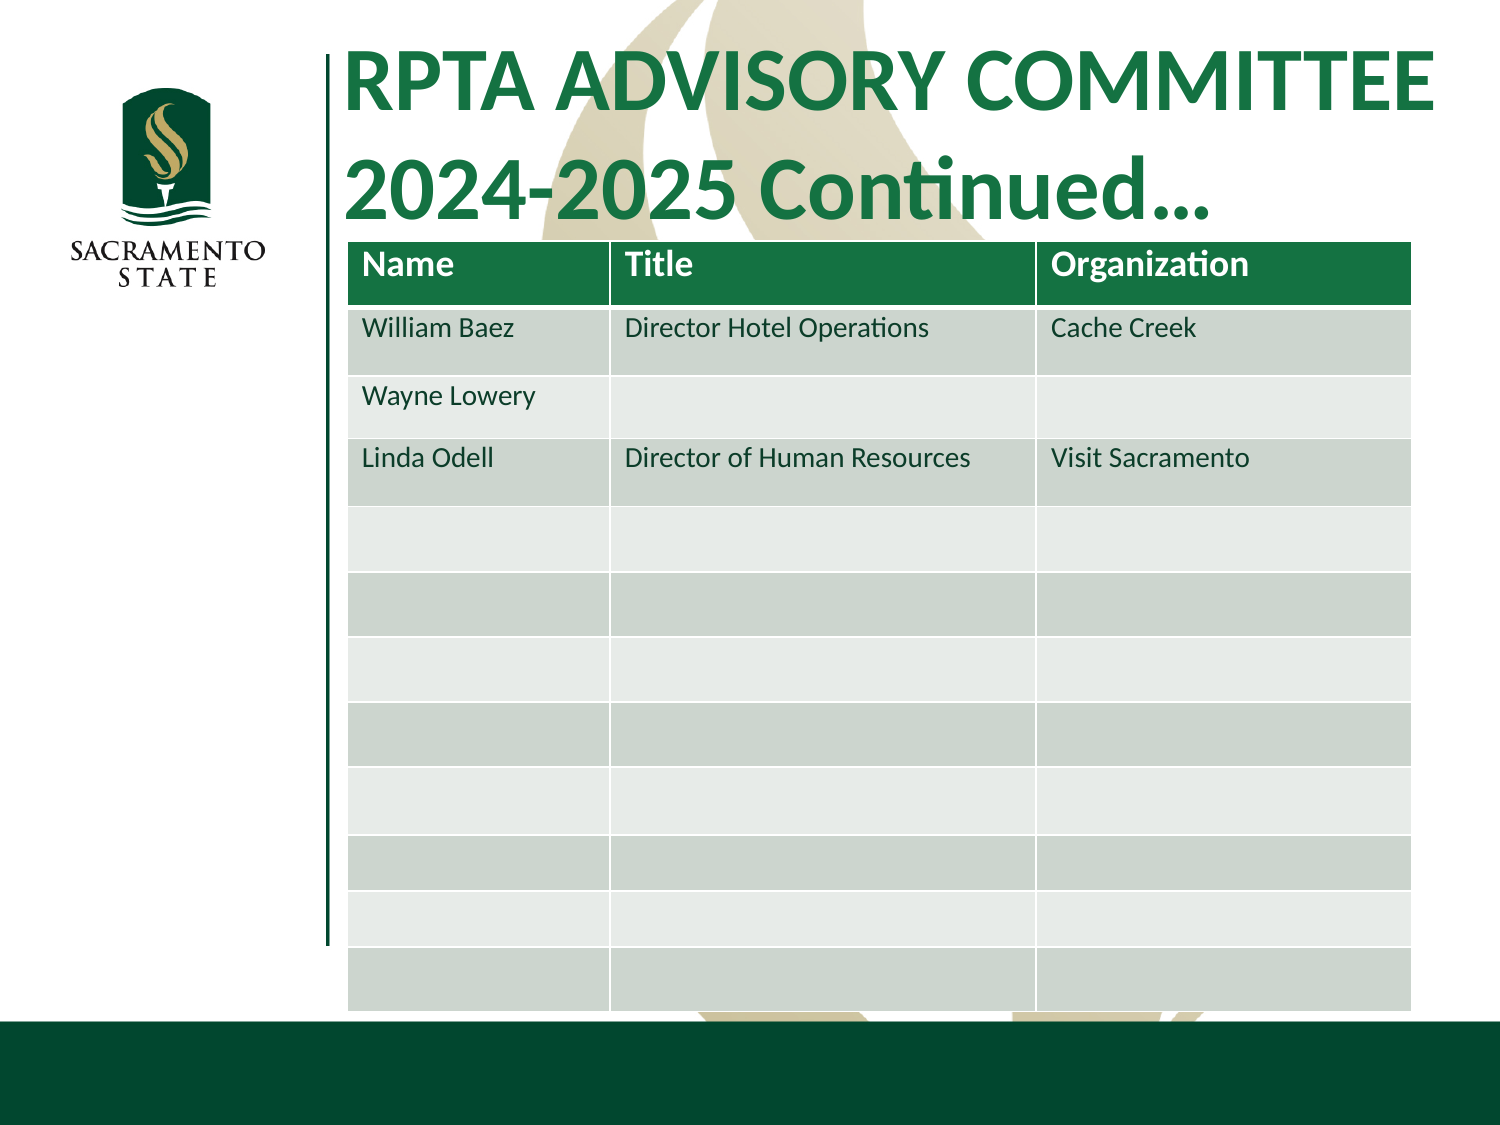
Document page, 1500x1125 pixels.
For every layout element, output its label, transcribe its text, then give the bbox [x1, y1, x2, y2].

table_cell [611, 377, 1035, 438]
table_cell [1037, 948, 1411, 1011]
table_header Name [348, 242, 609, 305]
table_cell Director Hotel Operations [611, 310, 1035, 375]
table_cell Visit Sacramento [1037, 439, 1411, 506]
table_cell [1037, 573, 1411, 636]
table_cell Director of Human Resources [611, 439, 1035, 506]
table_cell William Baez [348, 310, 609, 375]
table_cell [1037, 768, 1411, 834]
table_cell [611, 836, 1035, 890]
table_cell [348, 836, 609, 890]
picture [0, 0, 1500, 1125]
table_cell [1037, 377, 1411, 438]
title RPTA ADVISORY COMMITTEE 2024-2025 Continued… [328, 7, 1453, 249]
table_cell Wayne Lowery [348, 377, 609, 438]
table_cell Linda Odell [348, 439, 609, 506]
table_header Title [611, 242, 1035, 305]
table_cell [348, 507, 609, 571]
table_cell Cache Creek [1037, 310, 1411, 375]
table_cell [611, 507, 1035, 571]
table_cell [348, 573, 609, 636]
table_cell [348, 892, 609, 946]
table_cell [1037, 507, 1411, 571]
table_cell [348, 768, 609, 834]
table_cell [1037, 703, 1411, 766]
table_cell [611, 768, 1035, 834]
table_cell [611, 573, 1035, 636]
table_cell [611, 703, 1035, 766]
table_cell [611, 948, 1035, 1011]
table_header Organization [1037, 242, 1411, 305]
table_cell [348, 703, 609, 766]
table_cell [348, 638, 609, 701]
table_cell [348, 948, 609, 1011]
table_cell [611, 638, 1035, 701]
table_cell [1037, 638, 1411, 701]
table_cell [1037, 836, 1411, 890]
table_cell [1037, 892, 1411, 946]
table_cell [611, 892, 1035, 946]
